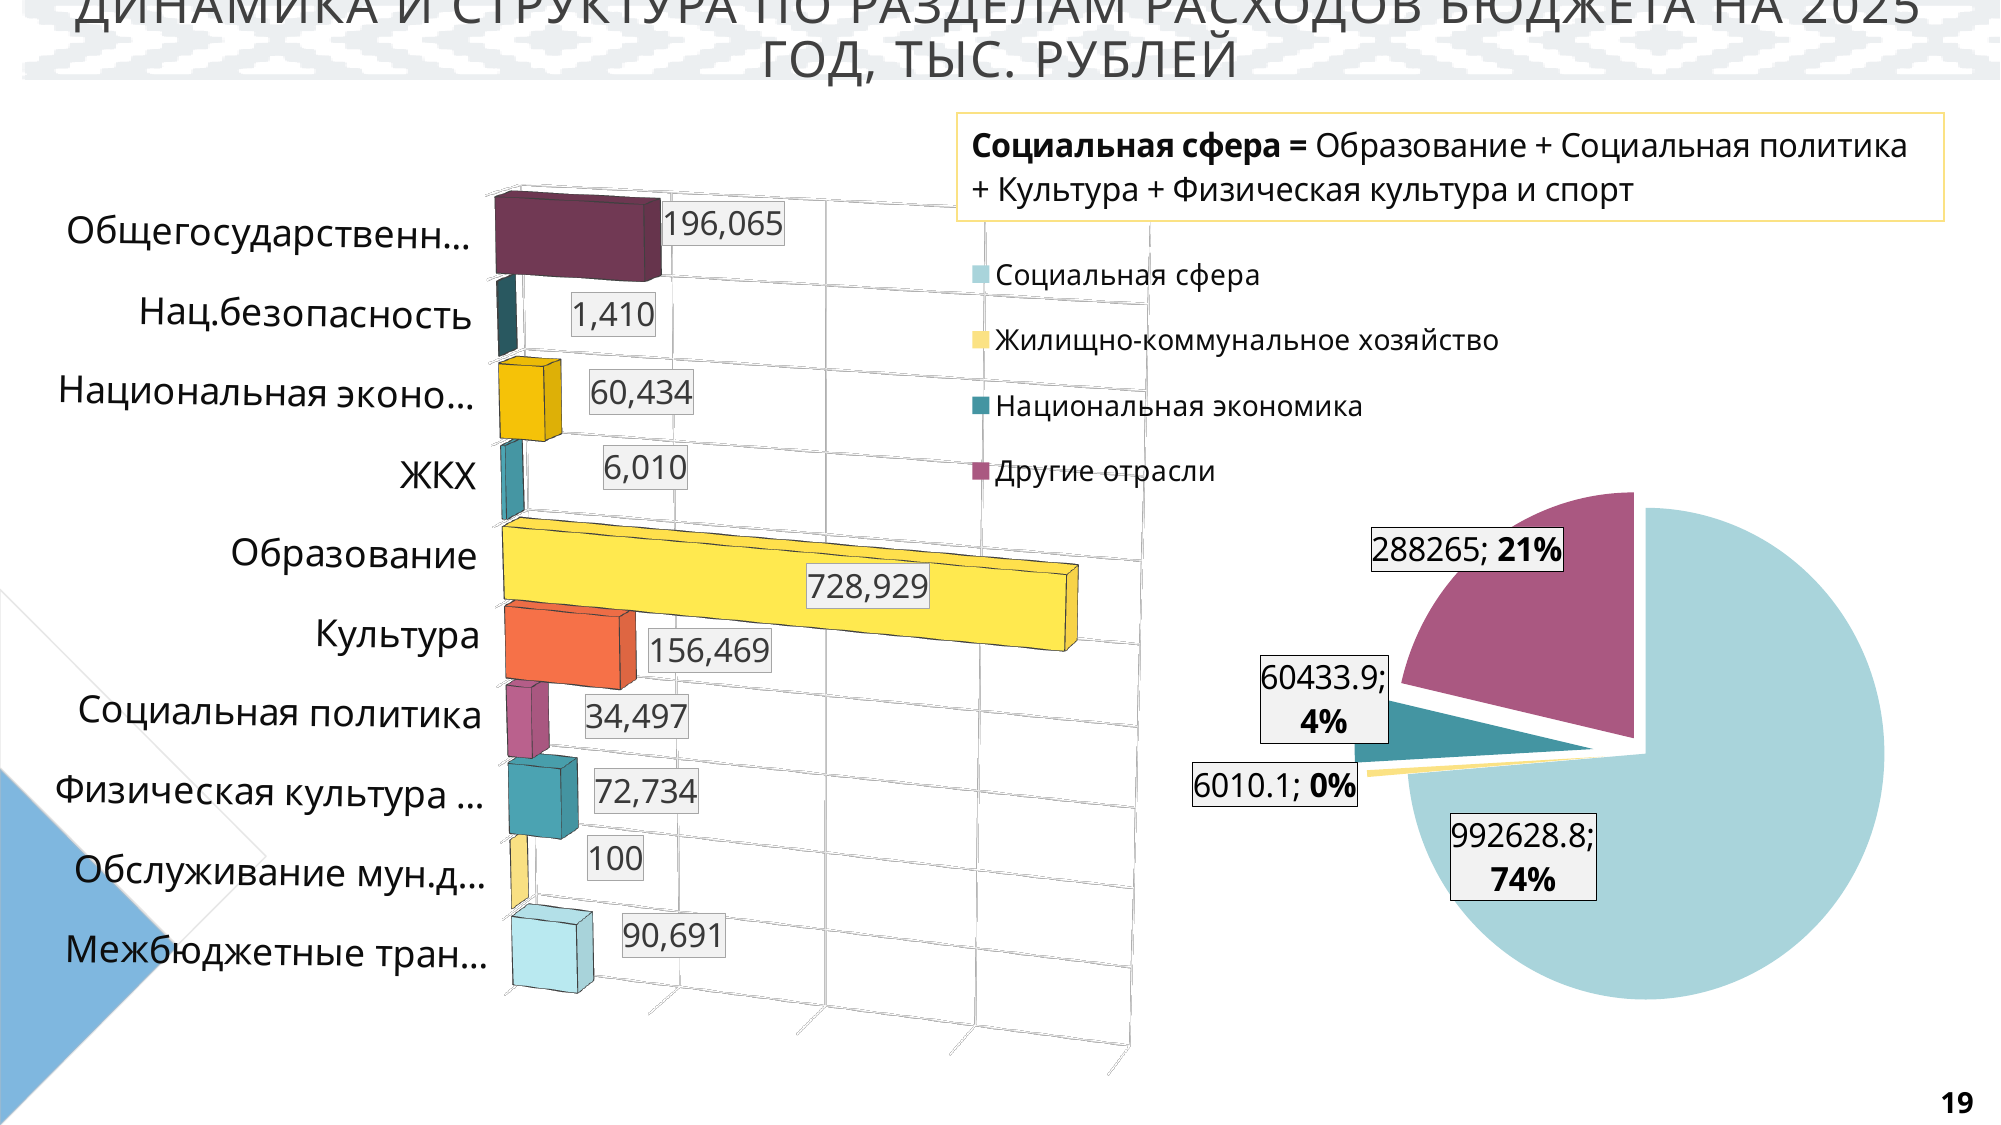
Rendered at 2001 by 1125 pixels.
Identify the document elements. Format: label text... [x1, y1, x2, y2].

slide_number 19 [1914, 1084, 2000, 1125]
picture [0, 0, 2000, 80]
chart [37, 111, 1974, 1125]
